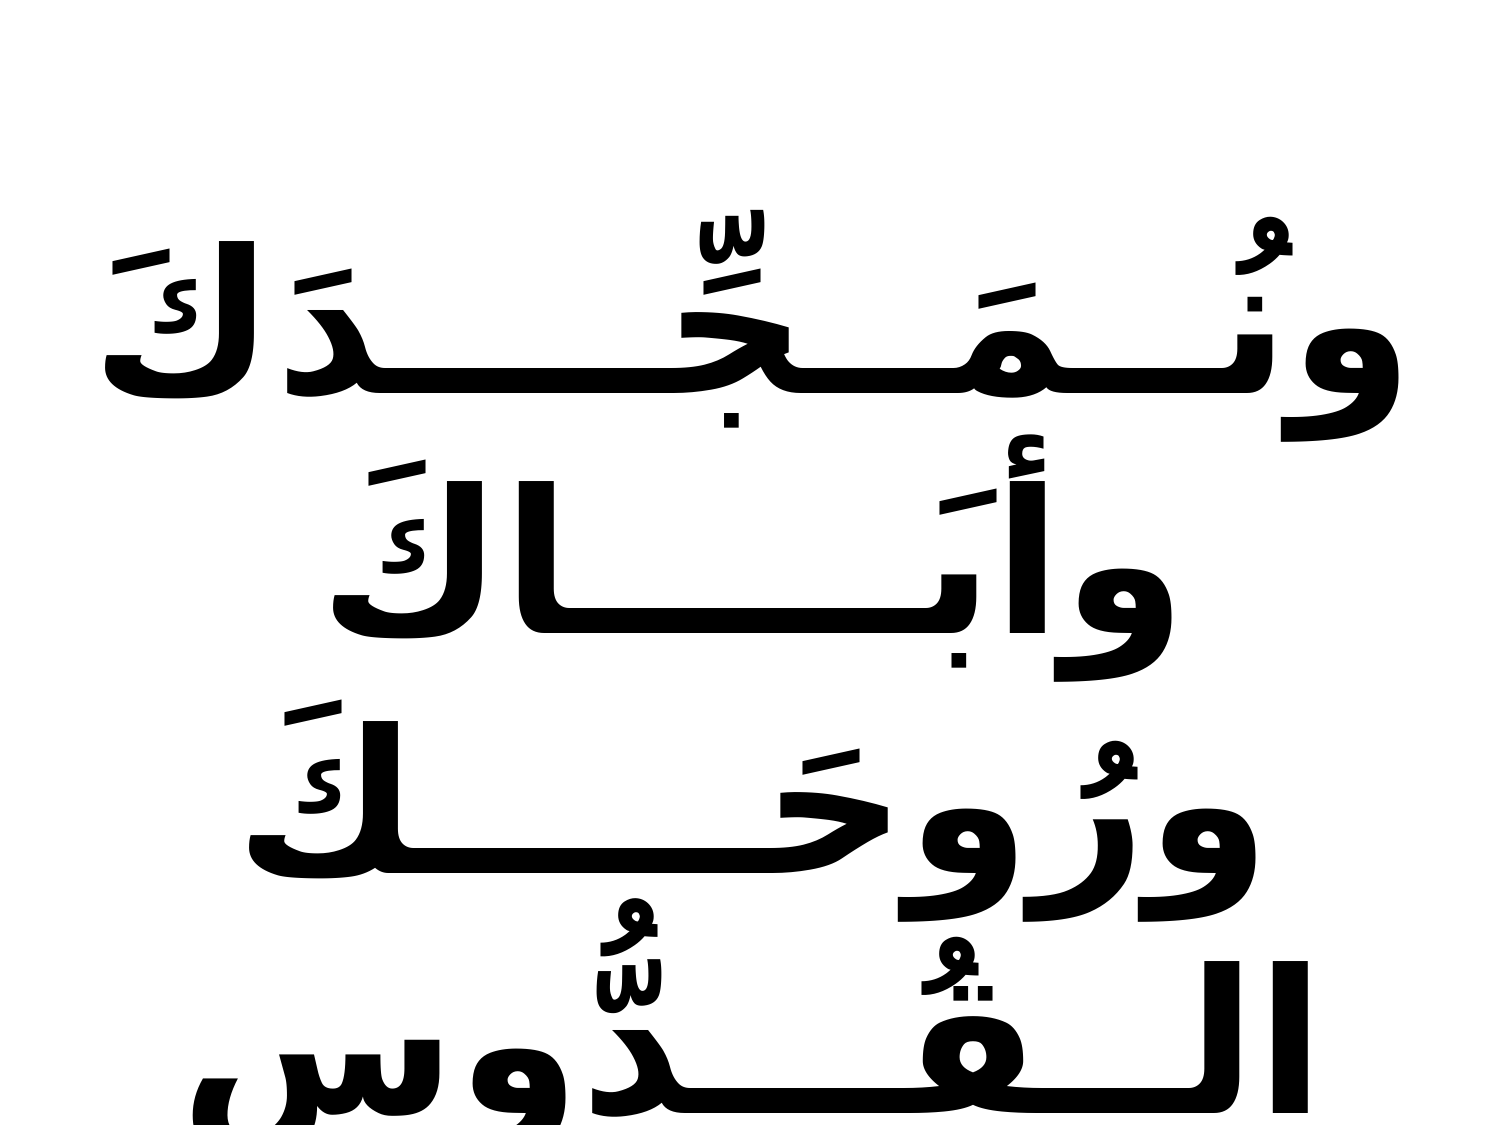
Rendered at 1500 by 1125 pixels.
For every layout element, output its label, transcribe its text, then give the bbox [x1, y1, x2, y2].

text_box ونُــمَــجِّــــدَكَ وأبَـــــاكَ ورُوحَـــــكَ الــقُـــدُّوس الآنَ وإلـــــــى الأبَــــــد [0, 186, 1500, 1125]
